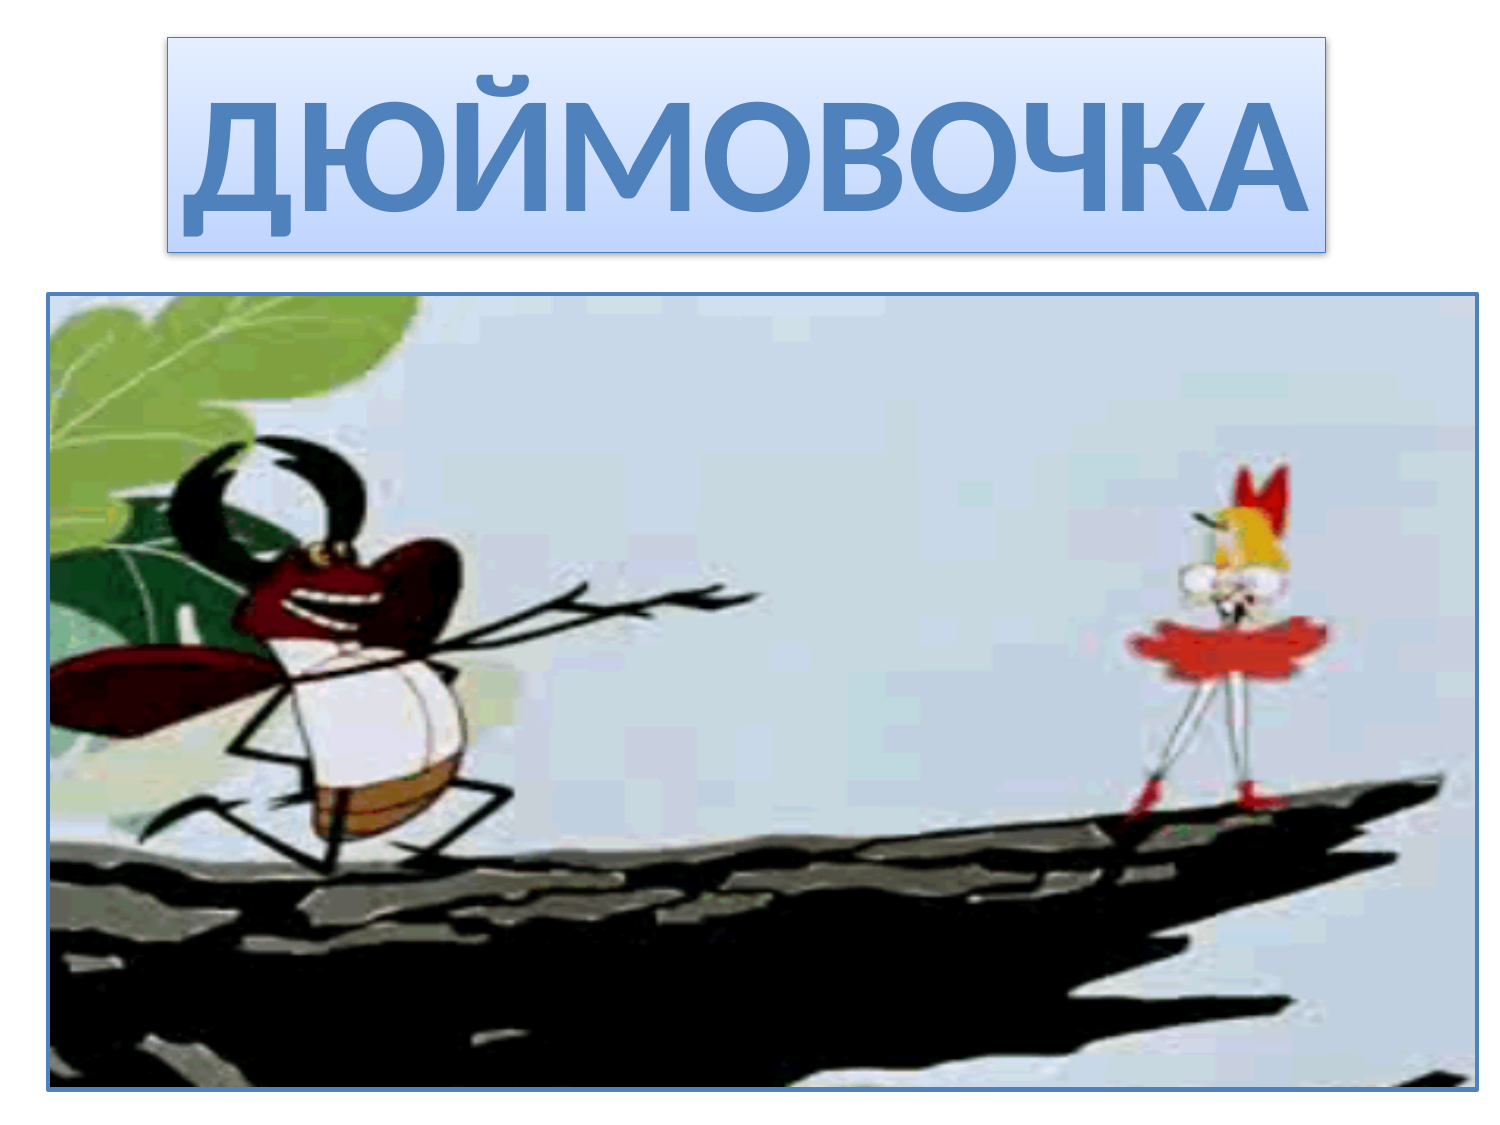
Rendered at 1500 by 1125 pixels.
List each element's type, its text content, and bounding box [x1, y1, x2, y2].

text_box дюймовочка [167, 37, 1326, 253]
picture [49, 295, 1476, 1088]
